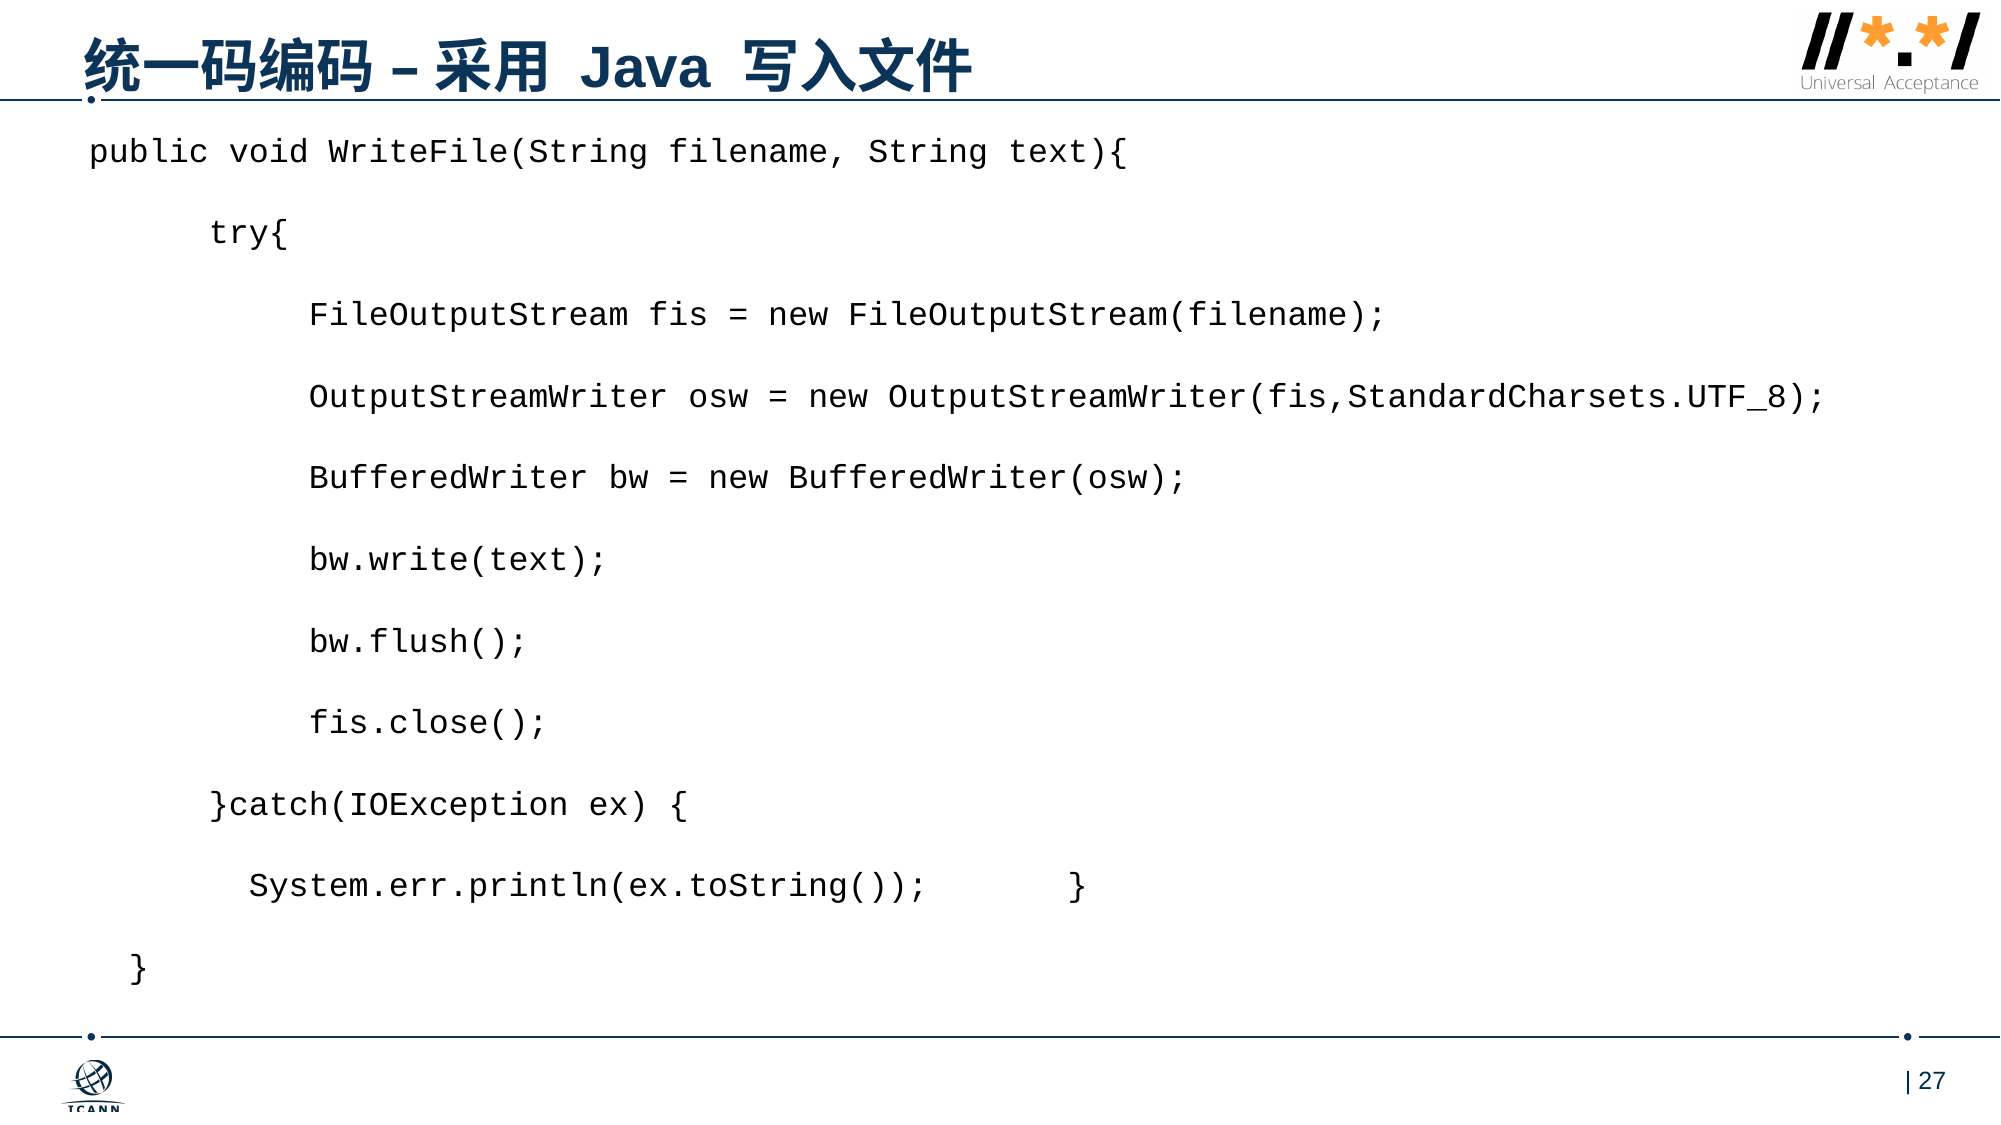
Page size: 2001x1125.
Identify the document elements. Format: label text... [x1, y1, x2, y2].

title 统一码编码 – 采用 Java 写入文件 [68, 7, 1784, 82]
picture [1788, 5, 1993, 99]
text_box public void WriteFile(String filename, String text){ try{ FileOutputStream fis = new FileOutputStream(filename); OutputStreamWriter osw = new OutputStreamWriter(fis,StandardCharsets.UTF_8); BufferedWriter bw = new BufferedWriter(osw); bw.write(text); bw.flush(); fis.close(); }catch(IOException ex) { System.err.println(ex.toString()); } } [68, 129, 2000, 1014]
picture [60, 1060, 125, 1112]
